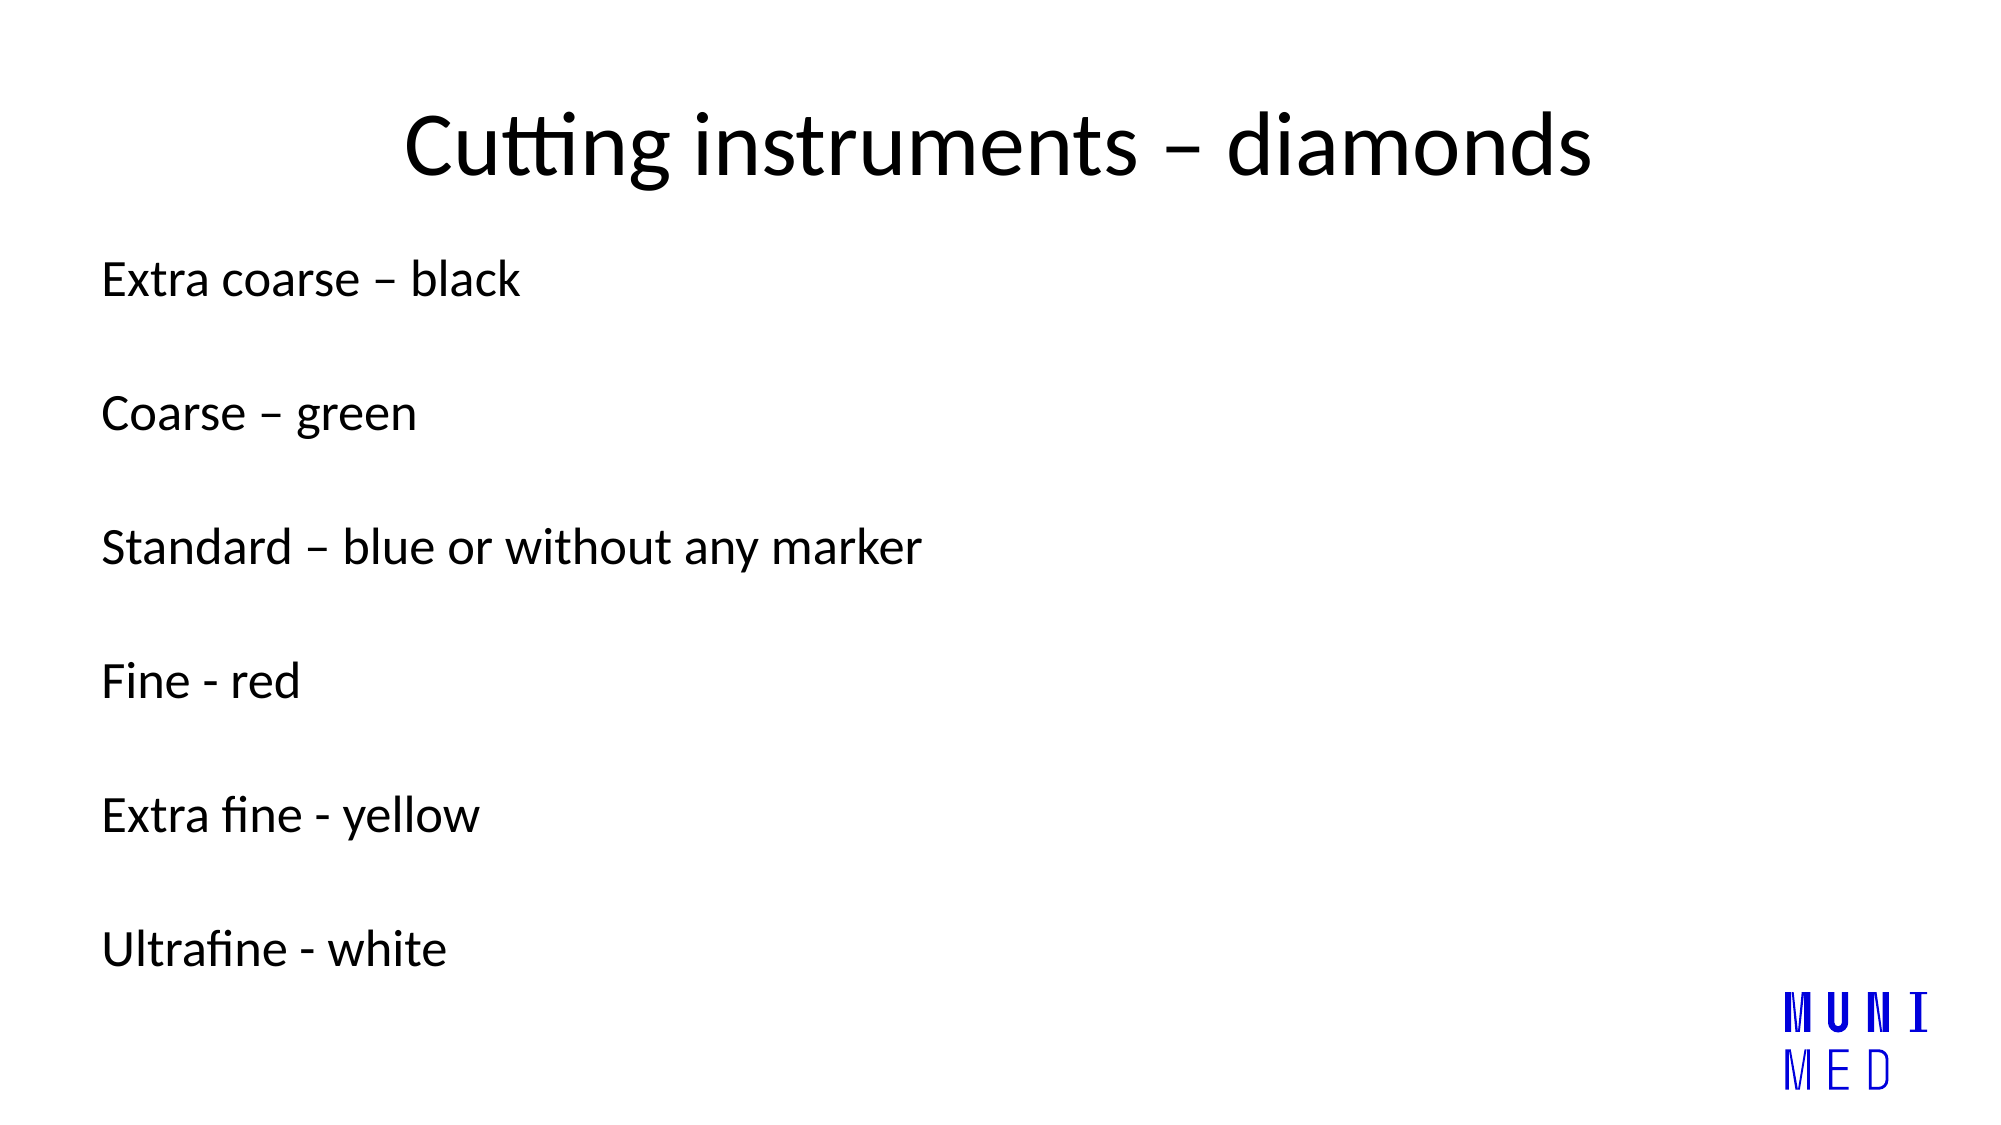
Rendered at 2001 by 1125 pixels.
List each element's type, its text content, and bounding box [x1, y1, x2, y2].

title Cutting instruments – diamonds [99, 45, 1900, 233]
list Extra coarse – black Coarse – green Standard – blue or without any marker Fine - red Extra fine - yellow Ultrafine - white [86, 243, 1887, 986]
